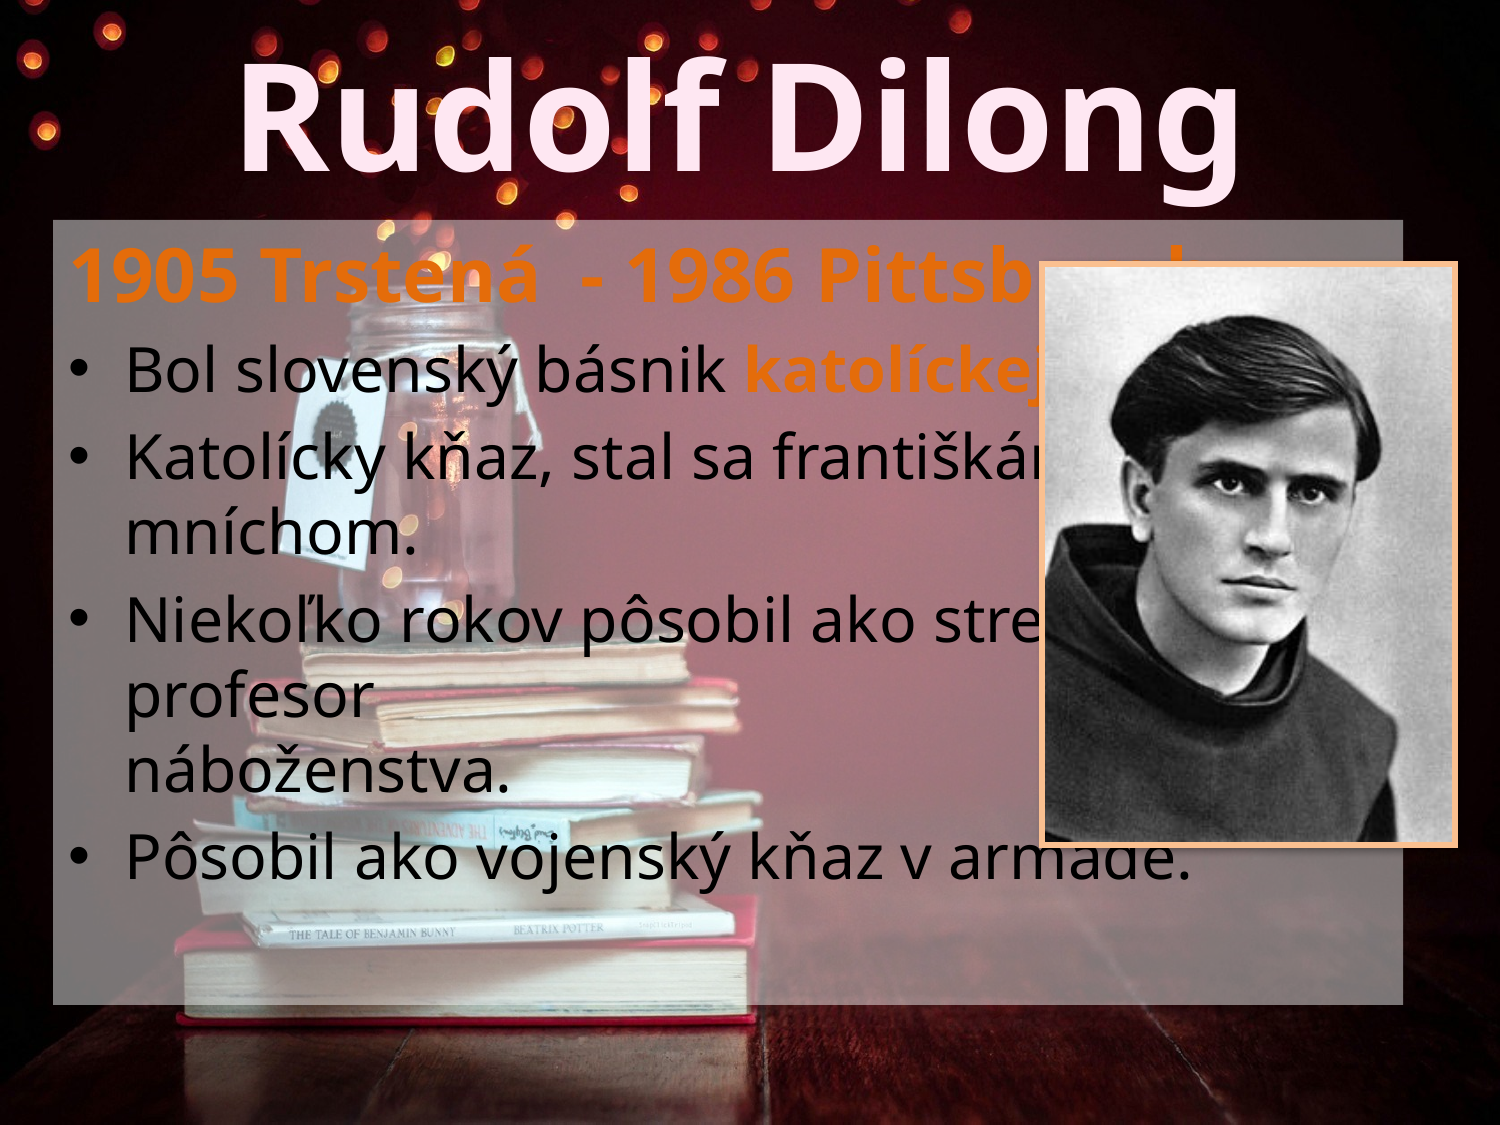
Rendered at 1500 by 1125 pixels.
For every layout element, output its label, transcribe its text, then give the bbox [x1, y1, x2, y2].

title Rudolf Dilong [64, 31, 1415, 192]
picture [0, 0, 1500, 1125]
list 1905 Trstená - 1986 Pittsburgh Bol slovenský básnik katolíckej moderny. Katolícky kňaz, stal sa františkánskym mníchom. Niekoľko rokov pôsobil ako stredoškolský profesor náboženstva. Pôsobil ako vojenský kňaz v armáde. [53, 219, 1404, 1005]
